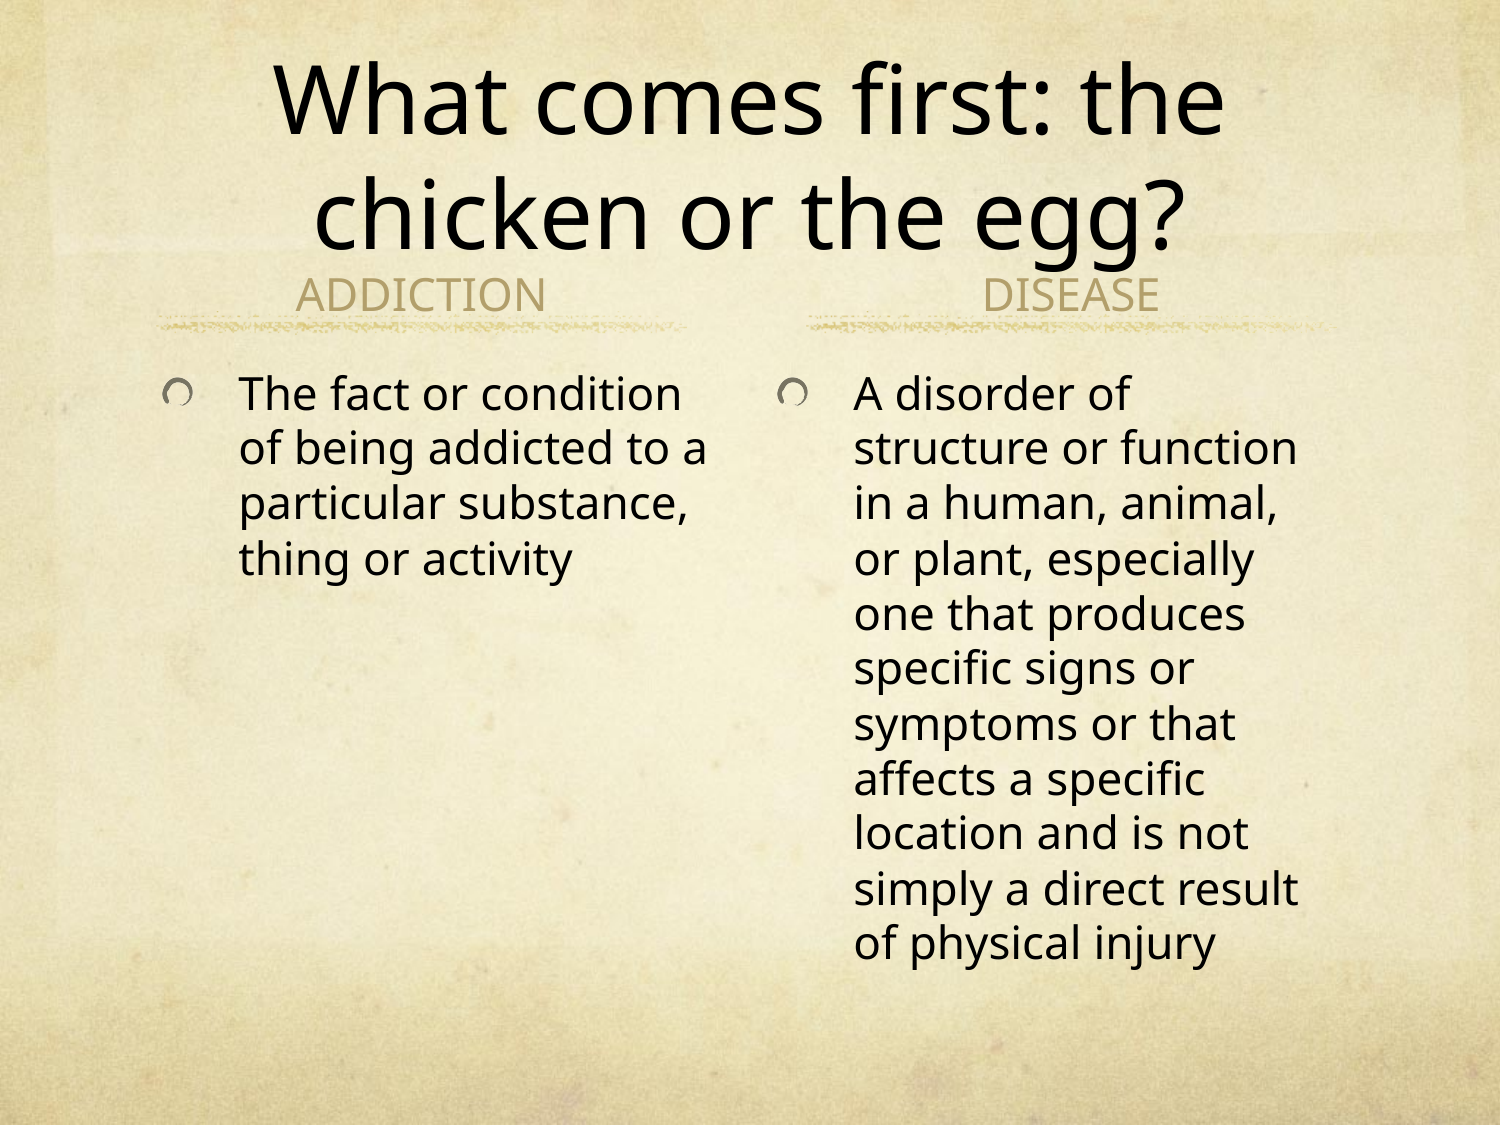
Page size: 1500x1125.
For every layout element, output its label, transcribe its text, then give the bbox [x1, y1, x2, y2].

list The fact or condition of being addicted to a particular substance, thing or activity [147, 356, 733, 950]
picture [0, 0, 1500, 1125]
list DISEASE [808, 232, 1334, 329]
list A disorder of structure or function in a human, animal, or plant, especially one that produces specific signs or symptoms or that affects a specific location and is not simply a direct result of physical injury [762, 356, 1348, 950]
list ADDICTION [159, 232, 685, 329]
title What comes first: the chicken or the egg? [150, 82, 1350, 225]
